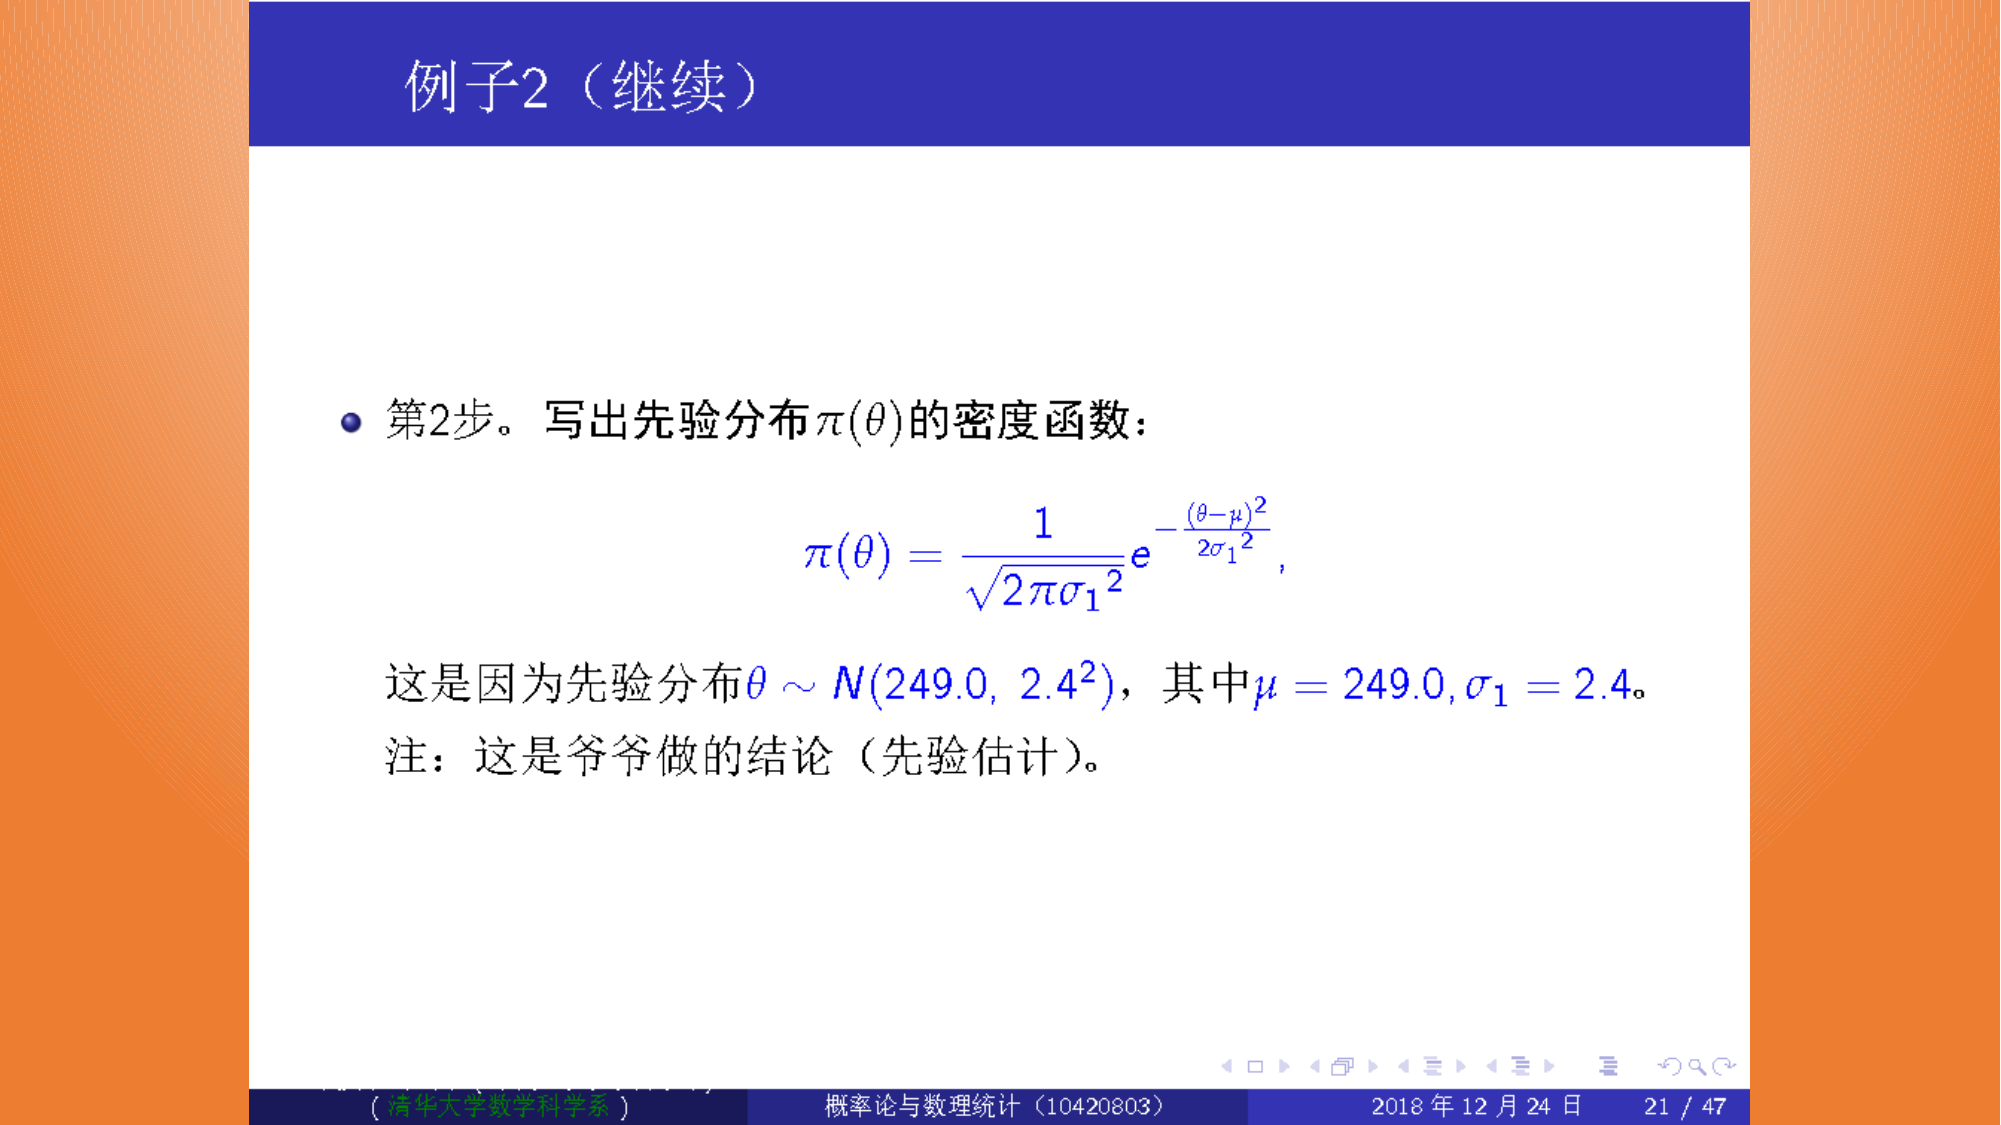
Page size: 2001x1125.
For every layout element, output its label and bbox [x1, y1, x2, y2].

picture [249, 0, 1750, 1125]
